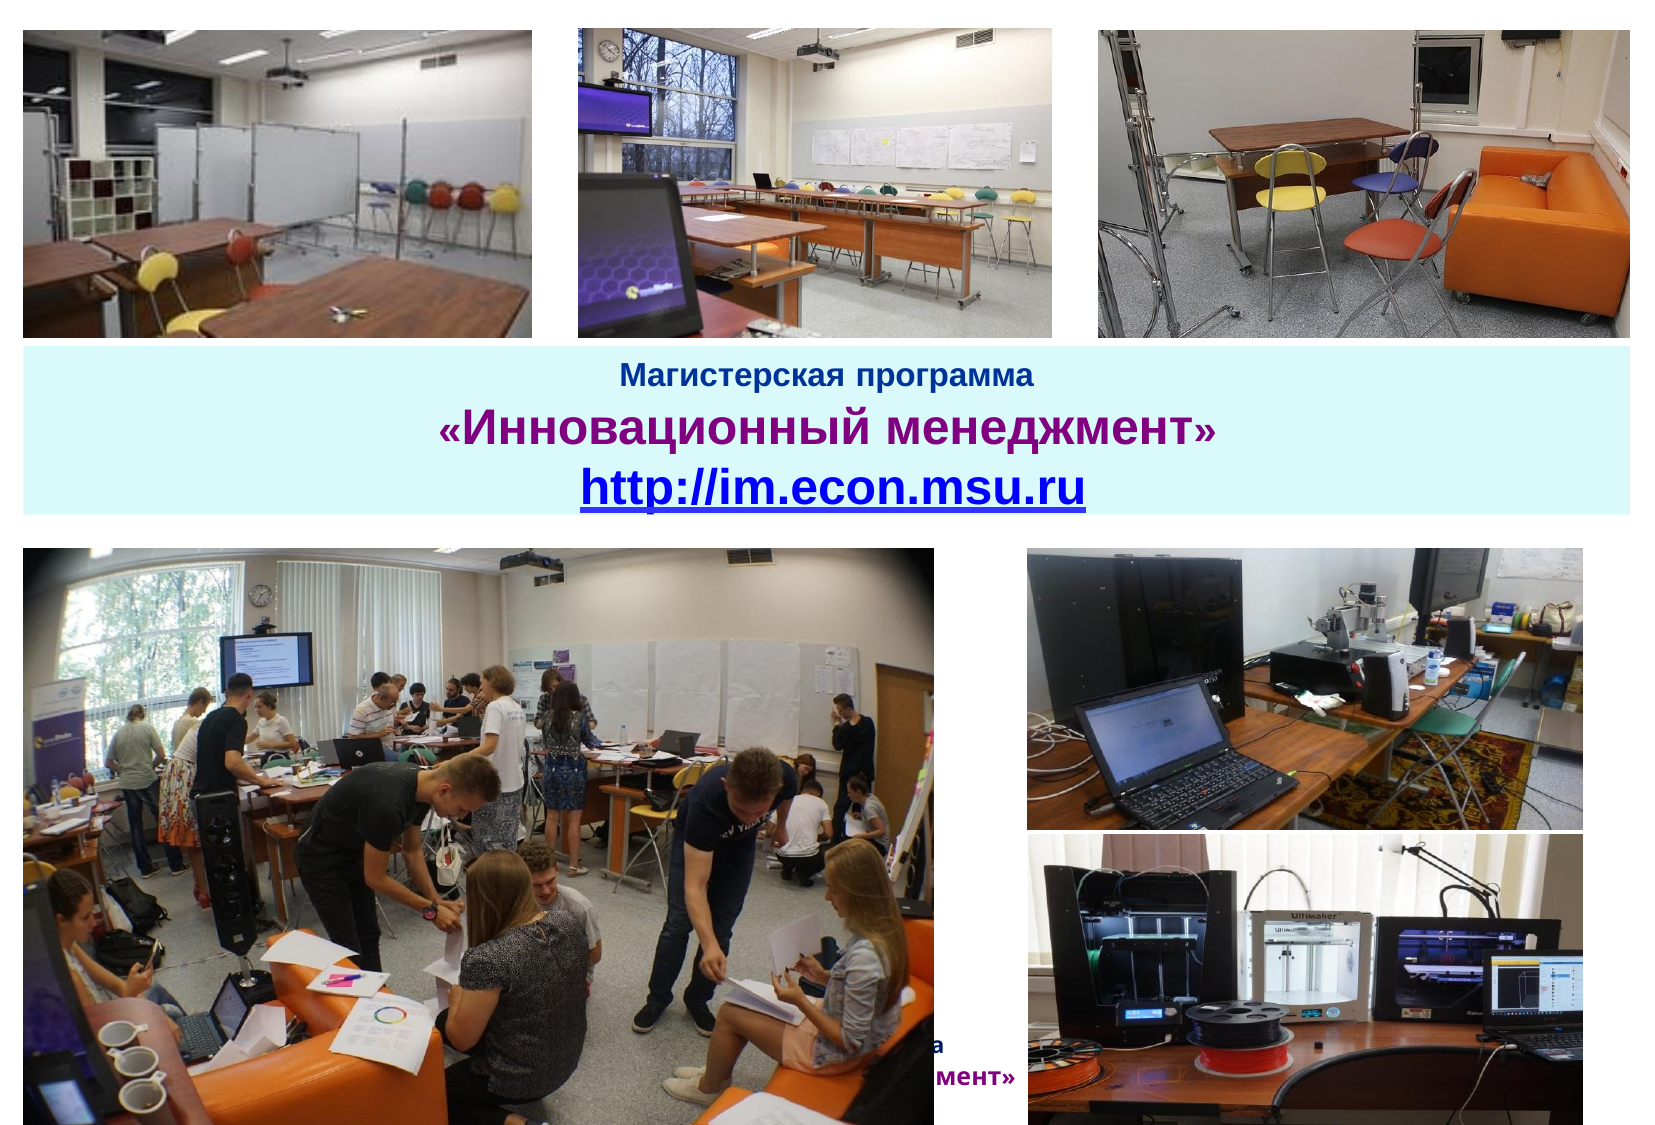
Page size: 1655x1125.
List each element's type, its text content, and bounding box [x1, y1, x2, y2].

picture [23, 548, 934, 1125]
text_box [1098, 30, 1631, 339]
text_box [1027, 548, 1583, 1125]
text_box а мент» [938, 1027, 1022, 1091]
picture [578, 28, 1052, 339]
text_box Магистерская программа «Инновационный менеджмент» http://im.econ.msu.ru [23, 346, 1630, 515]
picture [23, 30, 532, 339]
